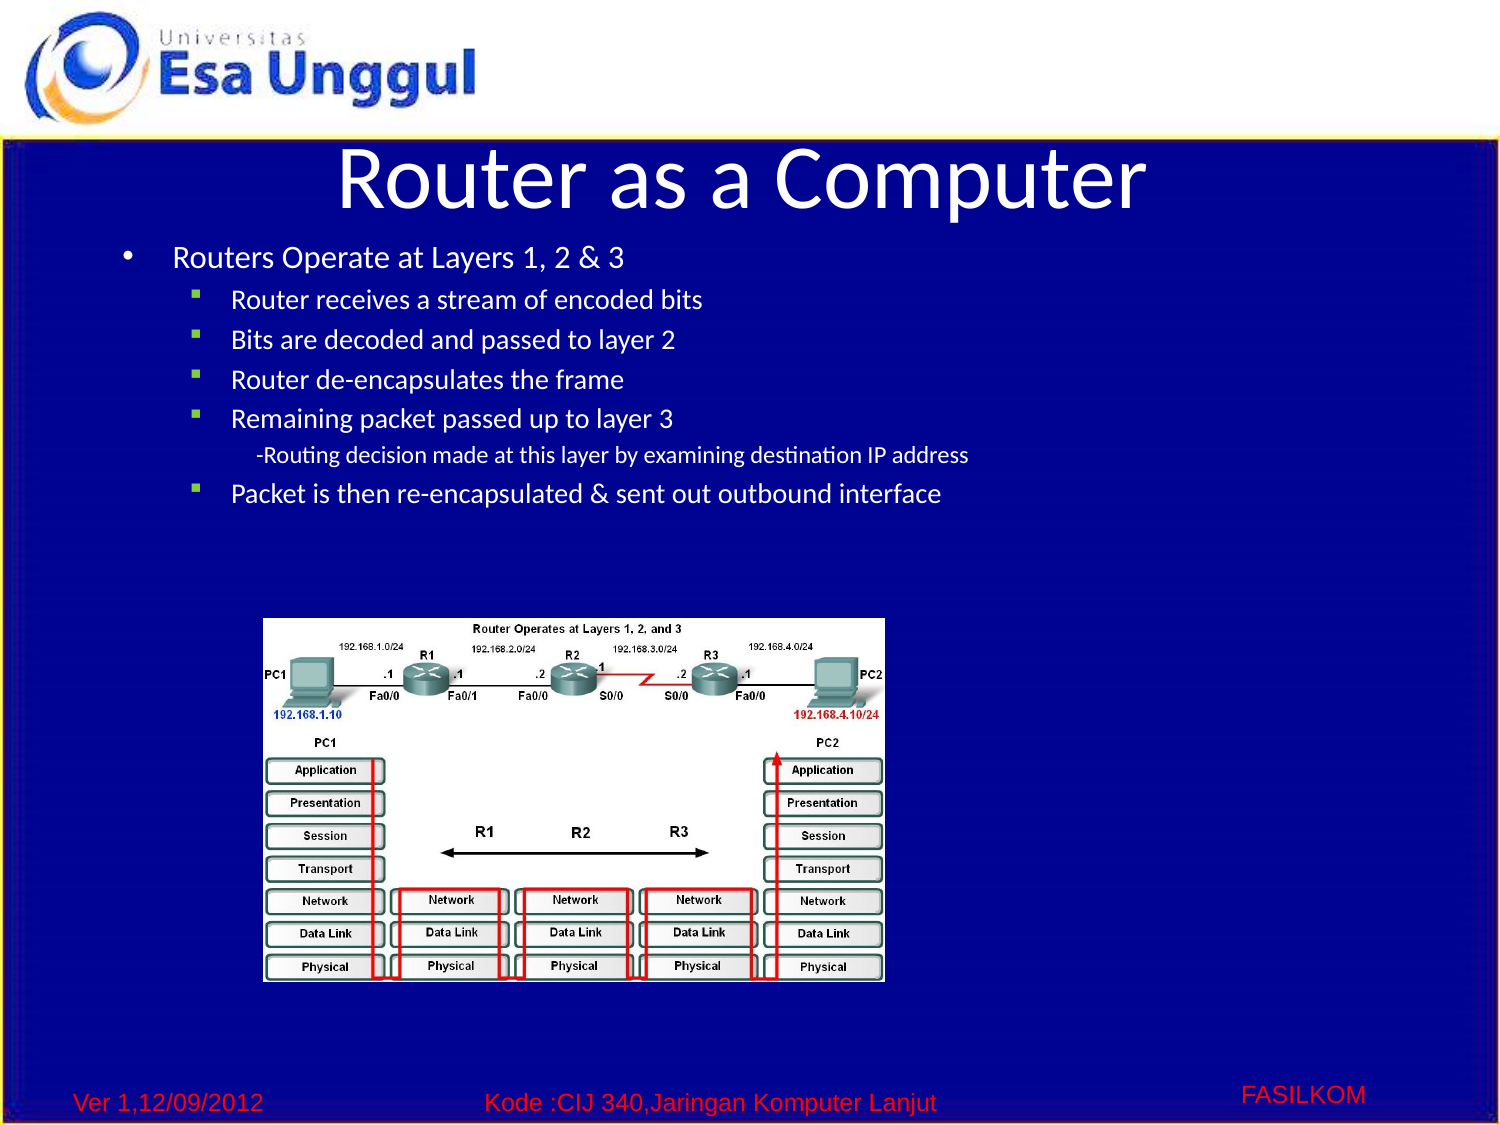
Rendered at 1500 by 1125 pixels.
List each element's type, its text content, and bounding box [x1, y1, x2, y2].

list Routers Operate at Layers 1, 2 & 3 Router receives a stream of encoded bits Bits are decoded and passed to layer 2 Router de-encapsulates the frame Remaining packet passed up to layer 3 -Routing decision made at this layer by examining destination IP address Packet is then re-encapsulated & sent out outbound interface [107, 228, 1411, 520]
picture [0, 0, 1500, 1125]
title Router as a Computer [67, 78, 1418, 266]
